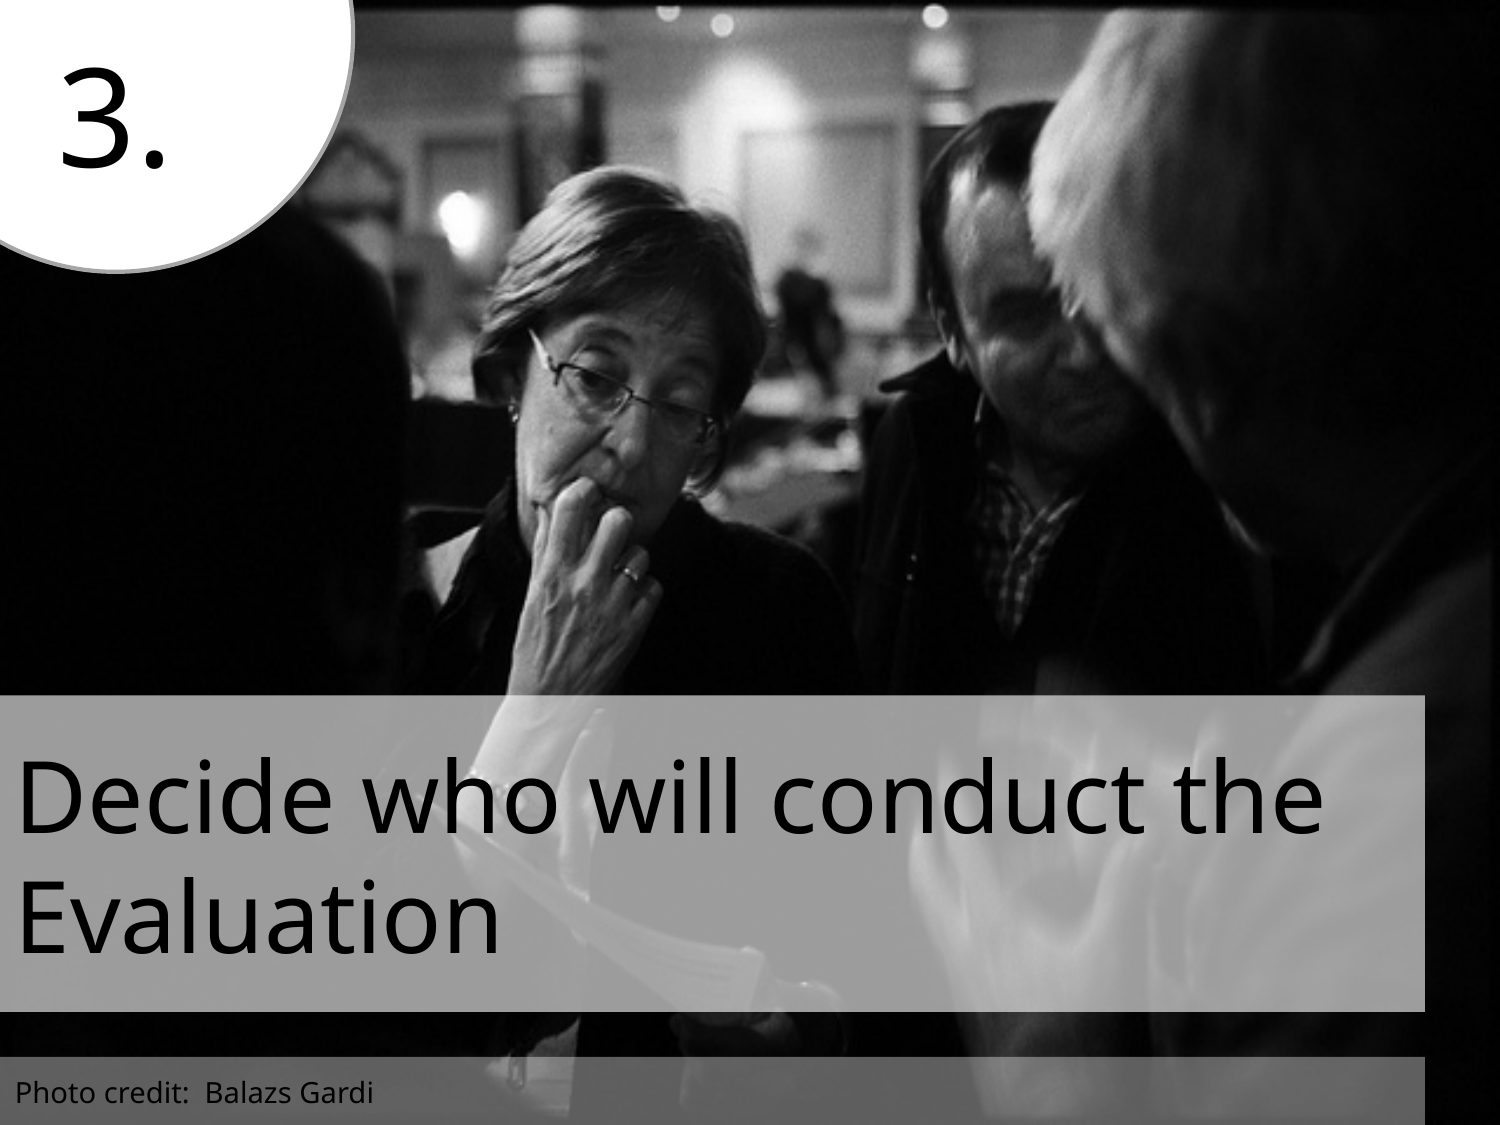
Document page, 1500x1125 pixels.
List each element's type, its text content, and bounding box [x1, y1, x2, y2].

text_box 3. [0, 0, 356, 274]
text_box Decide who will conduct the Evaluation [0, 695, 1425, 1012]
picture [0, 0, 1500, 1125]
text_box Photo credit: Balazs Gardi [0, 1056, 1425, 1125]
